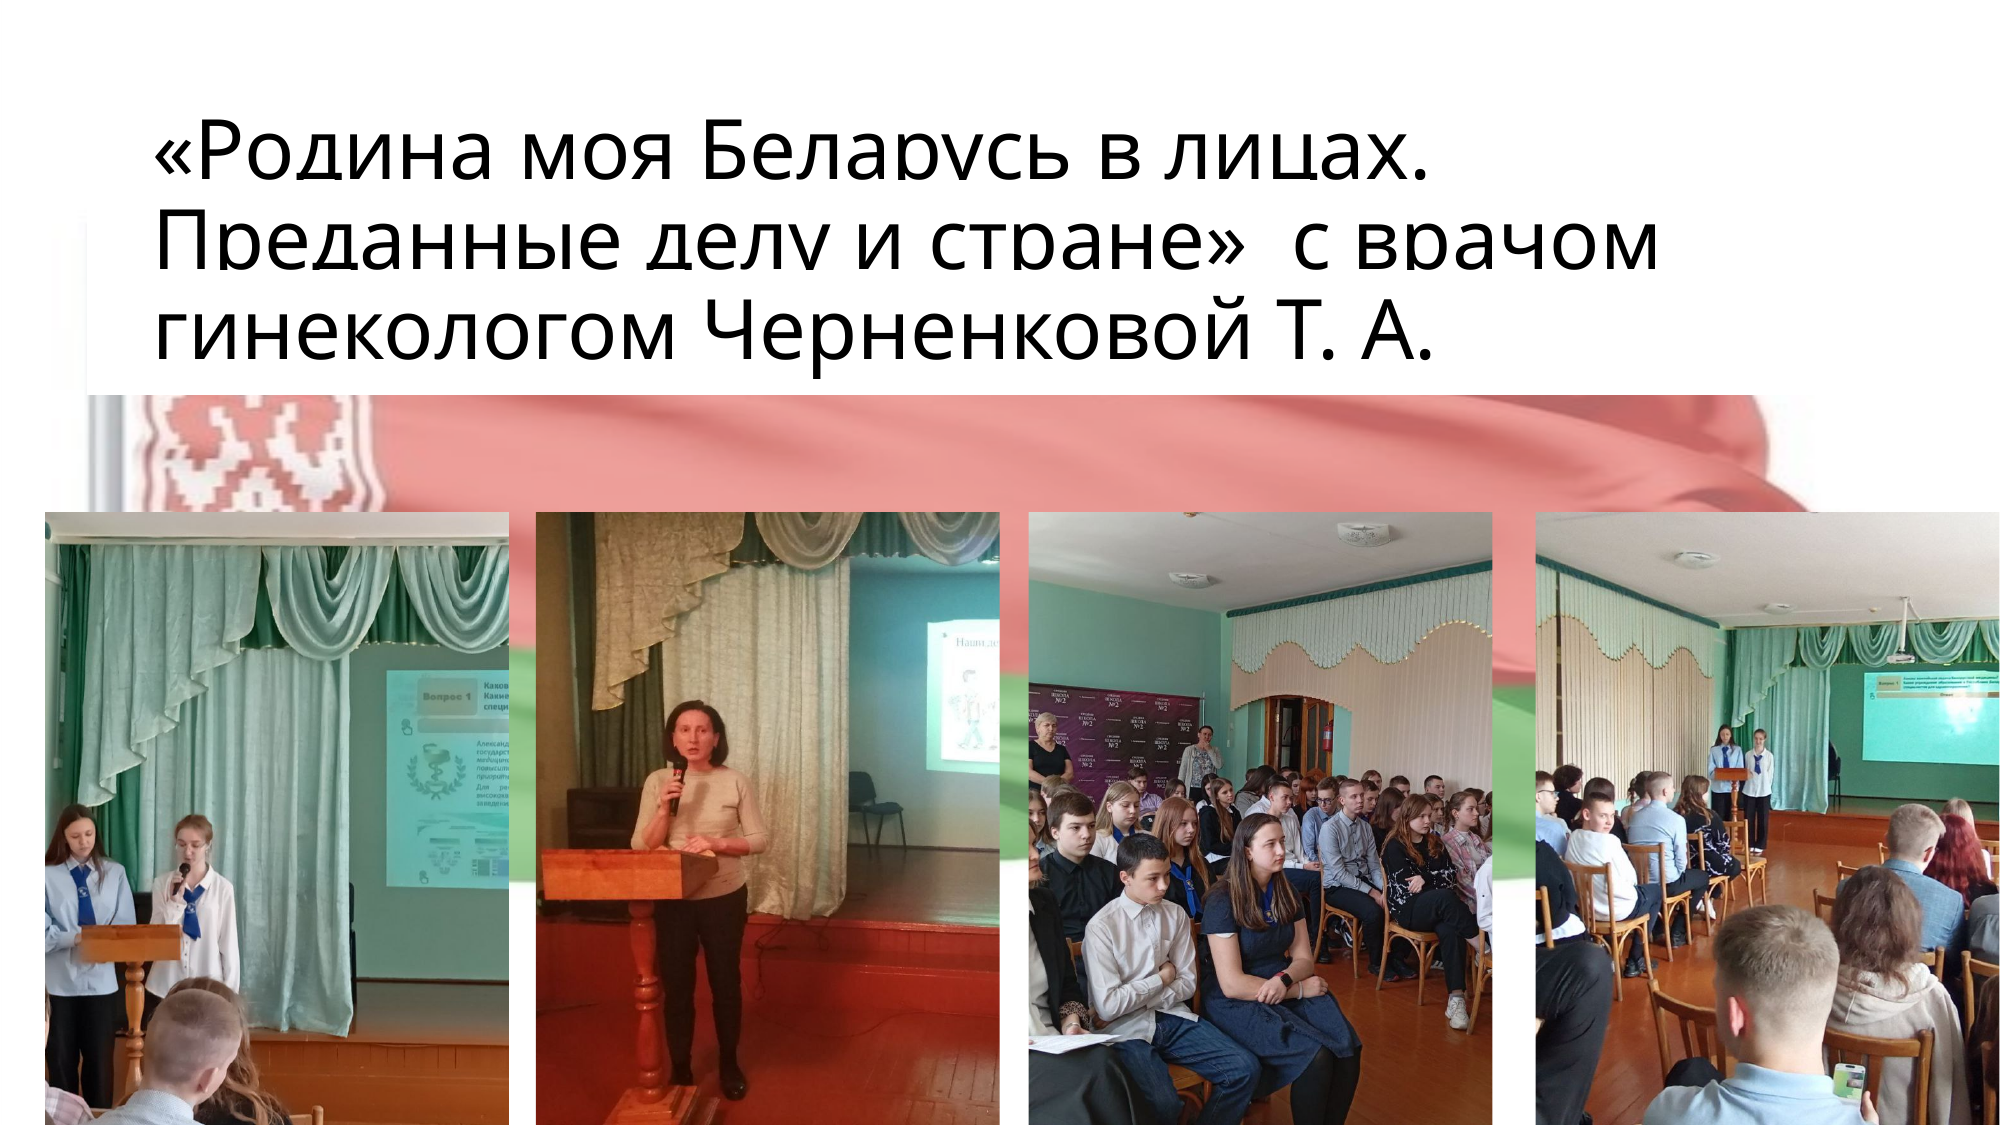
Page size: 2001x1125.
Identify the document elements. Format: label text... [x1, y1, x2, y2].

picture [1535, 512, 2000, 1125]
picture [535, 512, 1001, 1125]
text_box [87, 72, 1878, 395]
text_box [0, 0, 2000, 1125]
title «Родина моя Беларусь в лицах. Преданные делу и стране» с врачом гинекологом Черненковой Т. А. [137, 91, 1863, 394]
picture [1028, 512, 1494, 1125]
picture [44, 512, 510, 1125]
